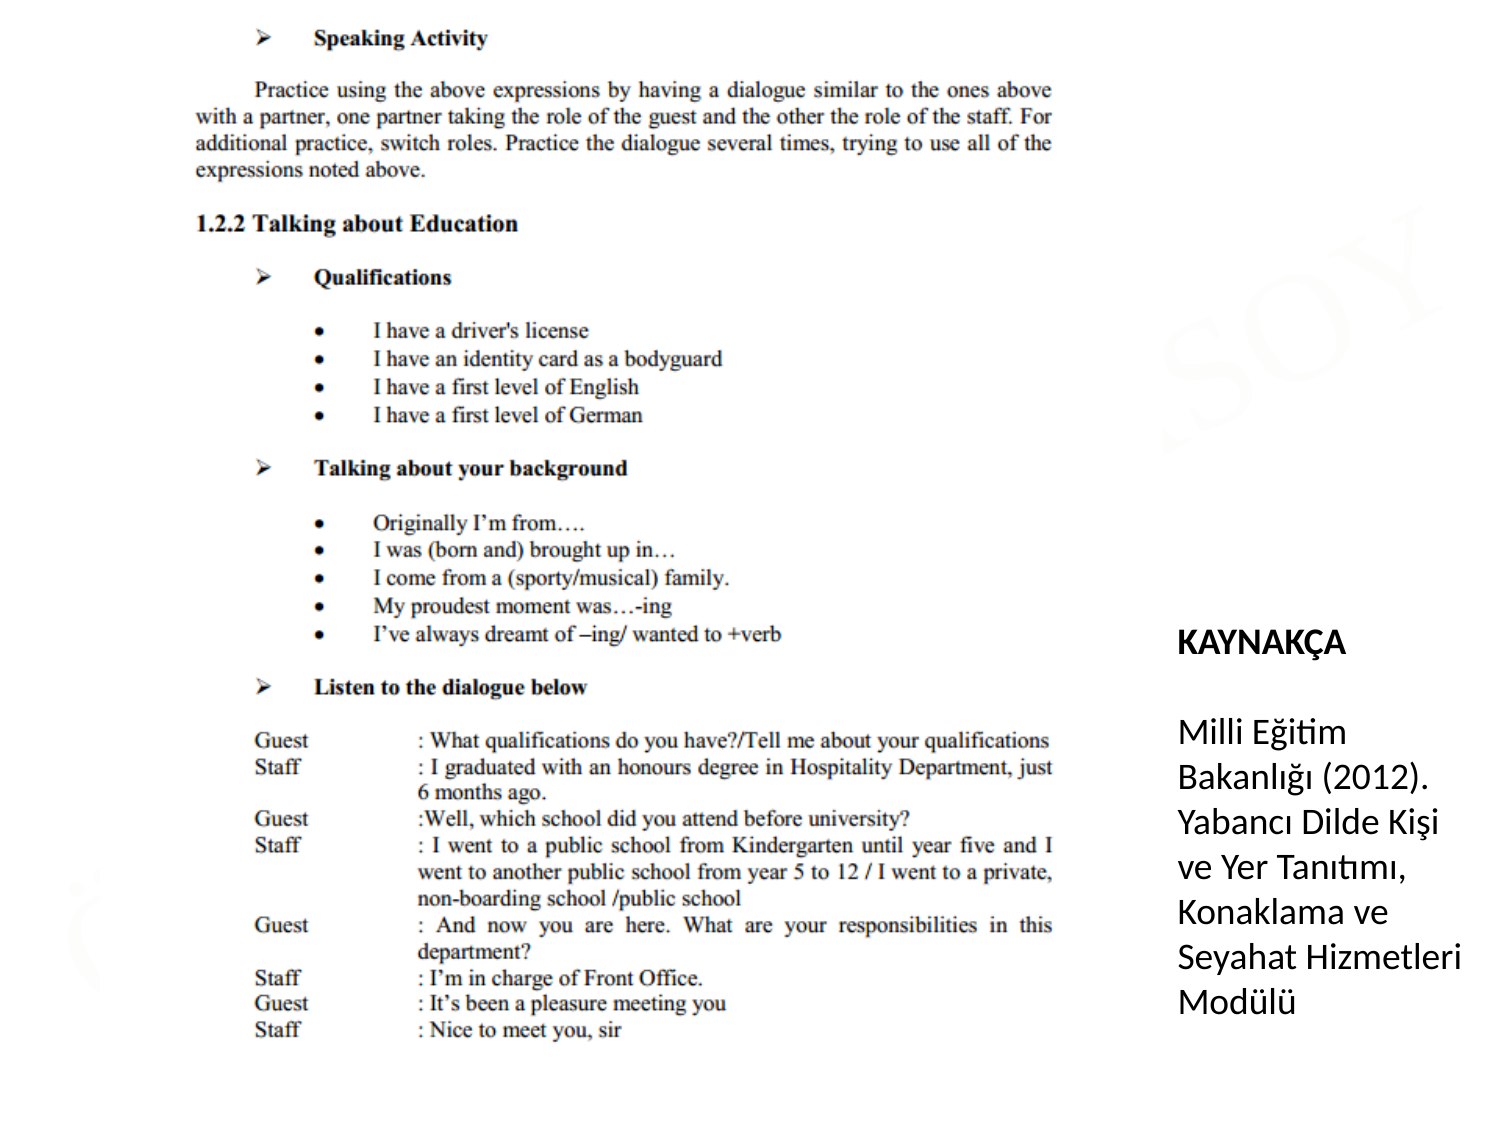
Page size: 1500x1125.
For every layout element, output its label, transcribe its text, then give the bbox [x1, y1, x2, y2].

picture [100, 5, 1164, 1093]
text_box KAYNAKÇA Milli Eğitim Bakanlığı (2012). Yabancı Dilde Kişi ve Yer Tanıtımı, Konaklama ve Seyahat Hizmetleri Modülü [1167, 609, 1482, 1075]
